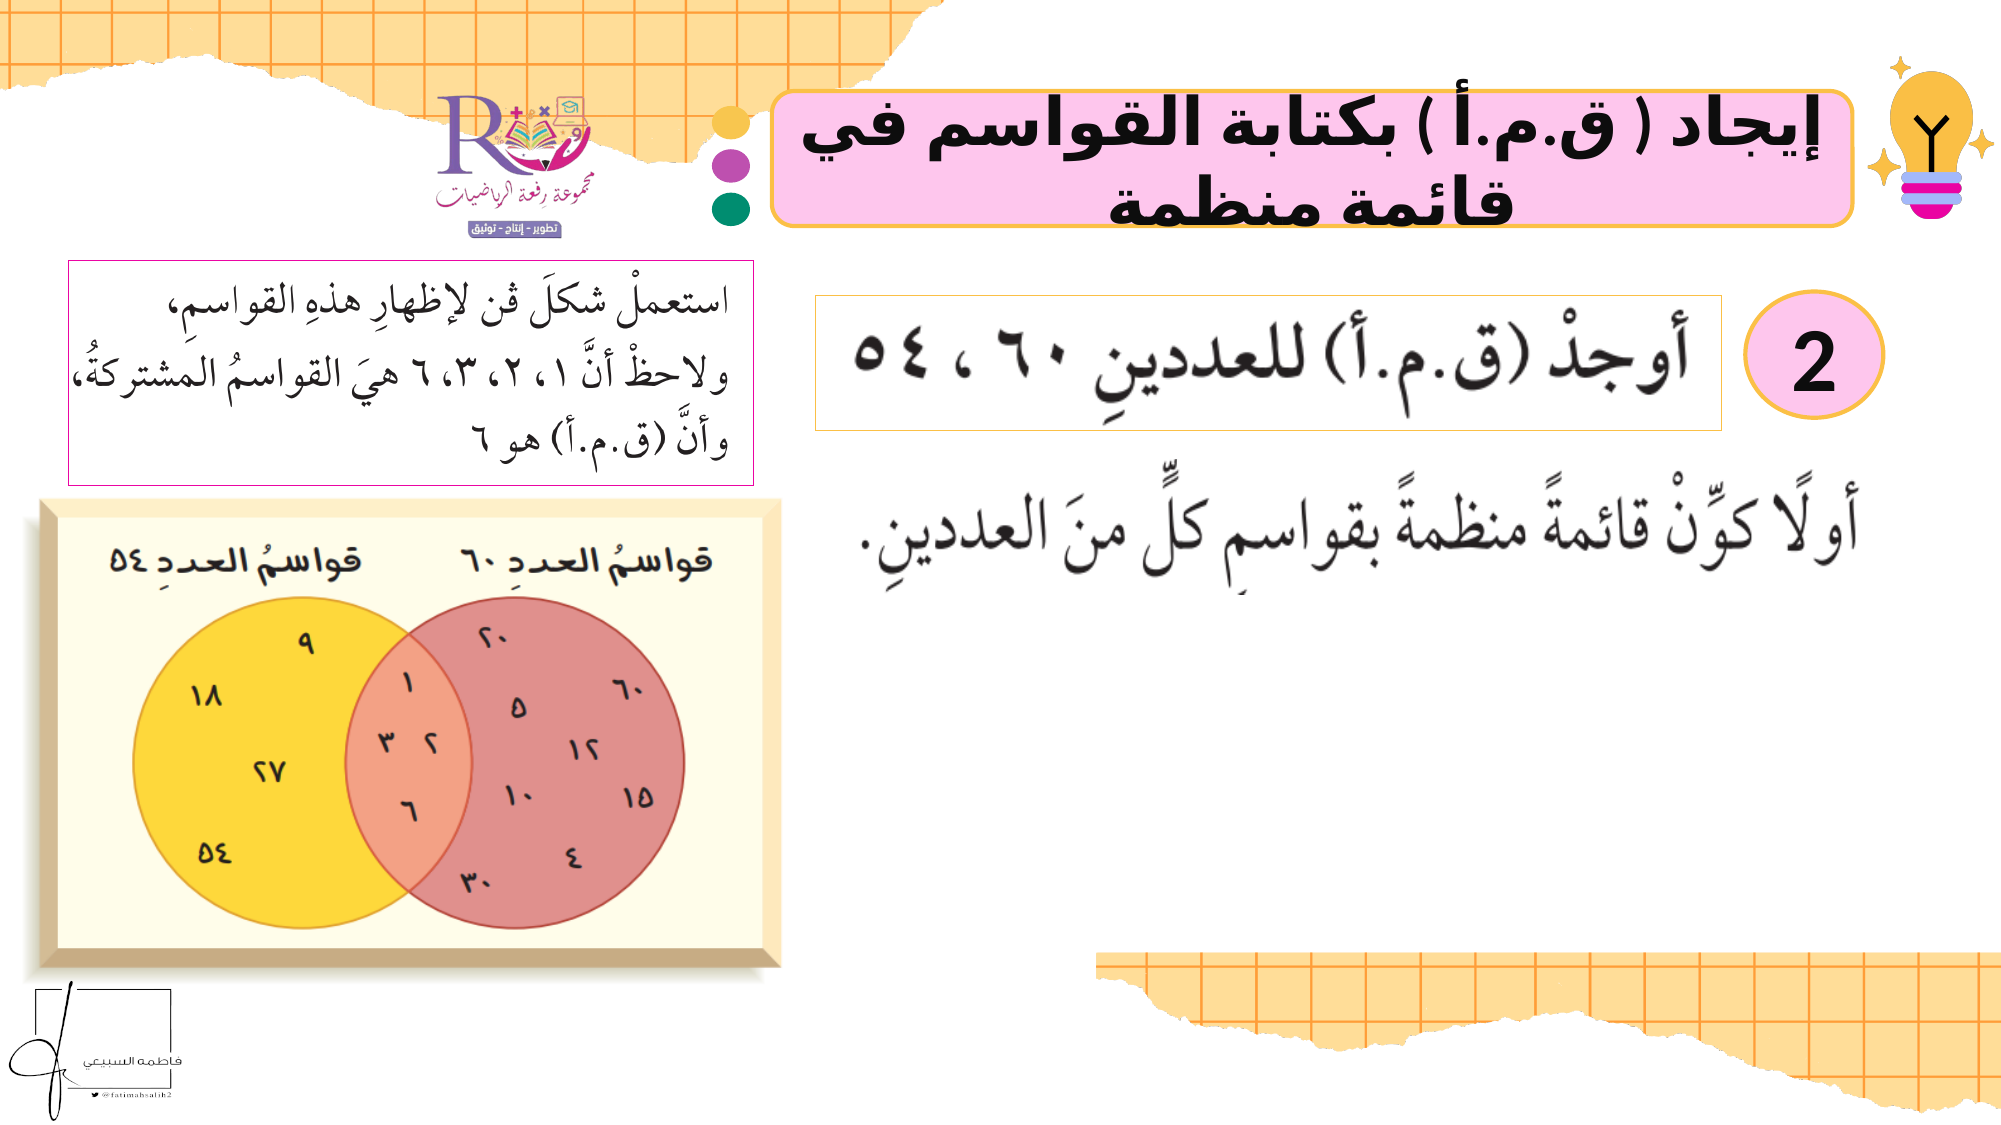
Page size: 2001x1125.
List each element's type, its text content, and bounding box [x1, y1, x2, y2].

text_box [1867, 56, 1995, 219]
picture [0, 259, 804, 1125]
text_box [1096, 952, 2000, 1125]
picture [433, 76, 599, 242]
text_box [670, 146, 792, 186]
text_box إيجاد ( ق.م.أ ) بكتابة القواسم في قائمة منظمة [769, 88, 1855, 229]
text_box [0, 0, 945, 164]
picture [822, 459, 1886, 595]
picture [815, 295, 1722, 431]
text_box 2 [1743, 289, 1886, 420]
